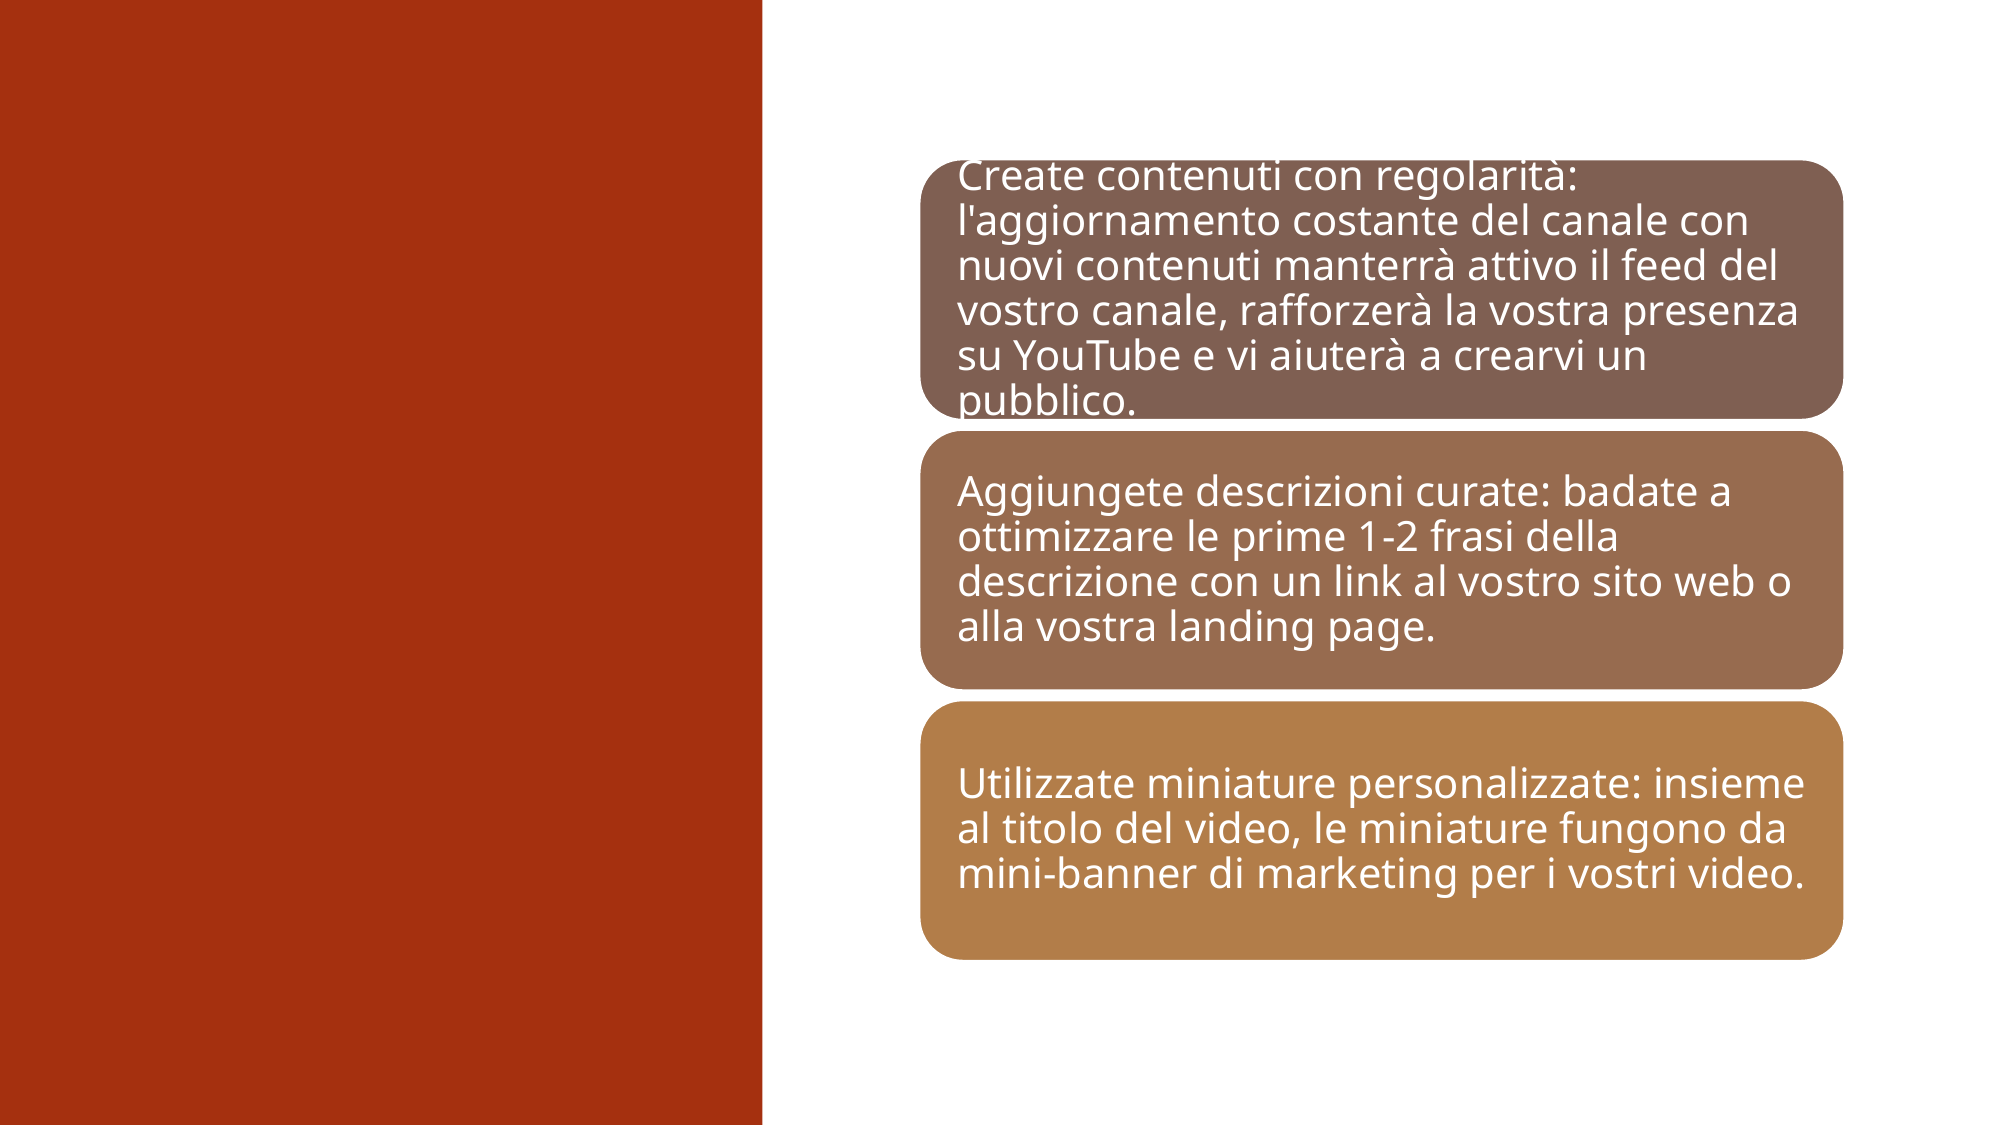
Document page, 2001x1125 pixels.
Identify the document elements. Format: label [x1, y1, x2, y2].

text_box [0, 0, 764, 1125]
text_box [918, 156, 1845, 964]
